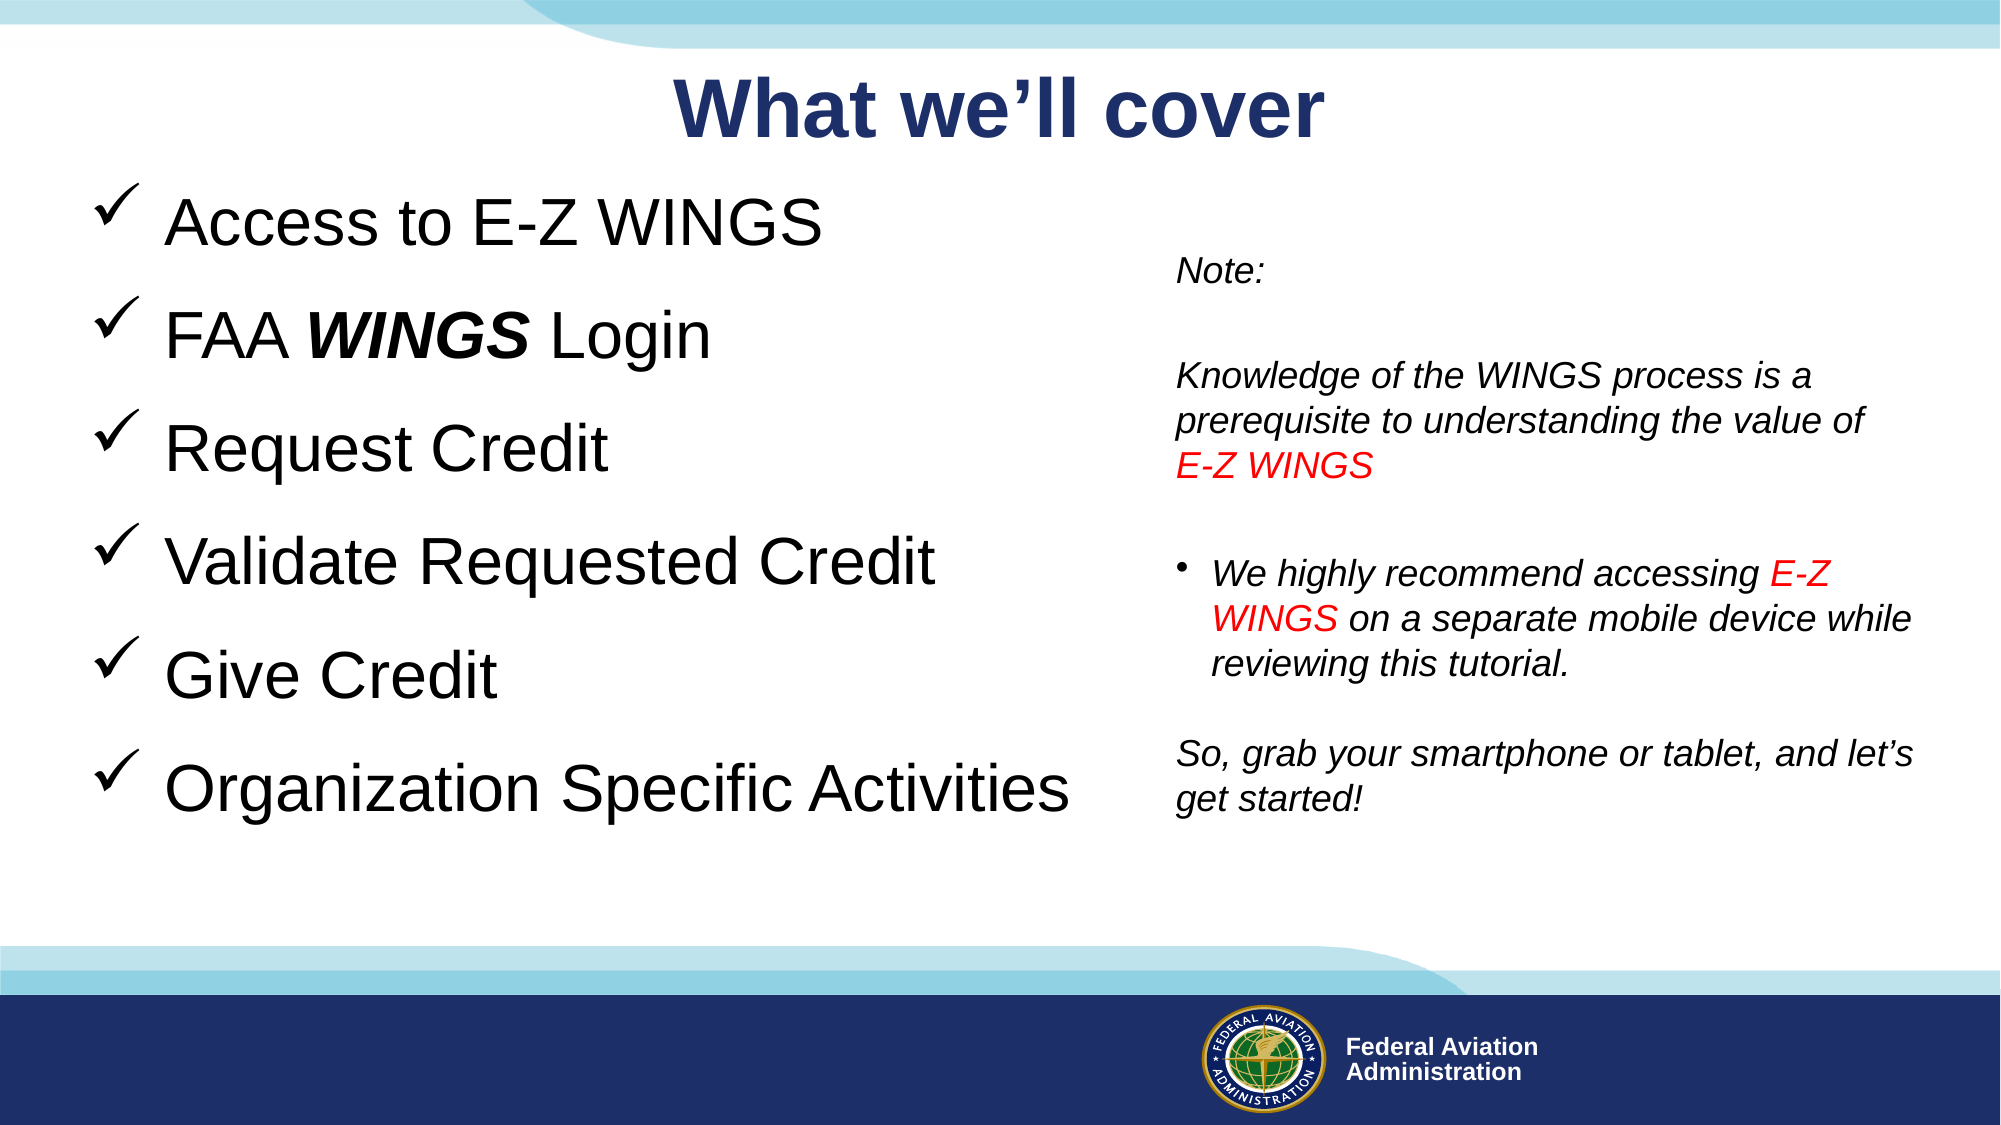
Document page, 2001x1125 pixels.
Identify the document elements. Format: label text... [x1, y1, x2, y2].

text_box Access to E-Z WINGS FAA WINGS Login Request Credit Validate Requested Credit Give Credit Organization Specific Activities [81, 170, 1140, 946]
picture [0, 945, 2000, 995]
title What we’ll cover [137, 63, 1863, 145]
text_box Note: Knowledge of the WINGS process is a prerequisite to understanding the value of E-Z WINGS We highly recommend accessing E-Z WINGS on a separate mobile device while reviewing this tutorial. So, grab your smartphone or tablet, and let’s get started! [1168, 238, 1956, 932]
picture [0, 0, 1999, 50]
